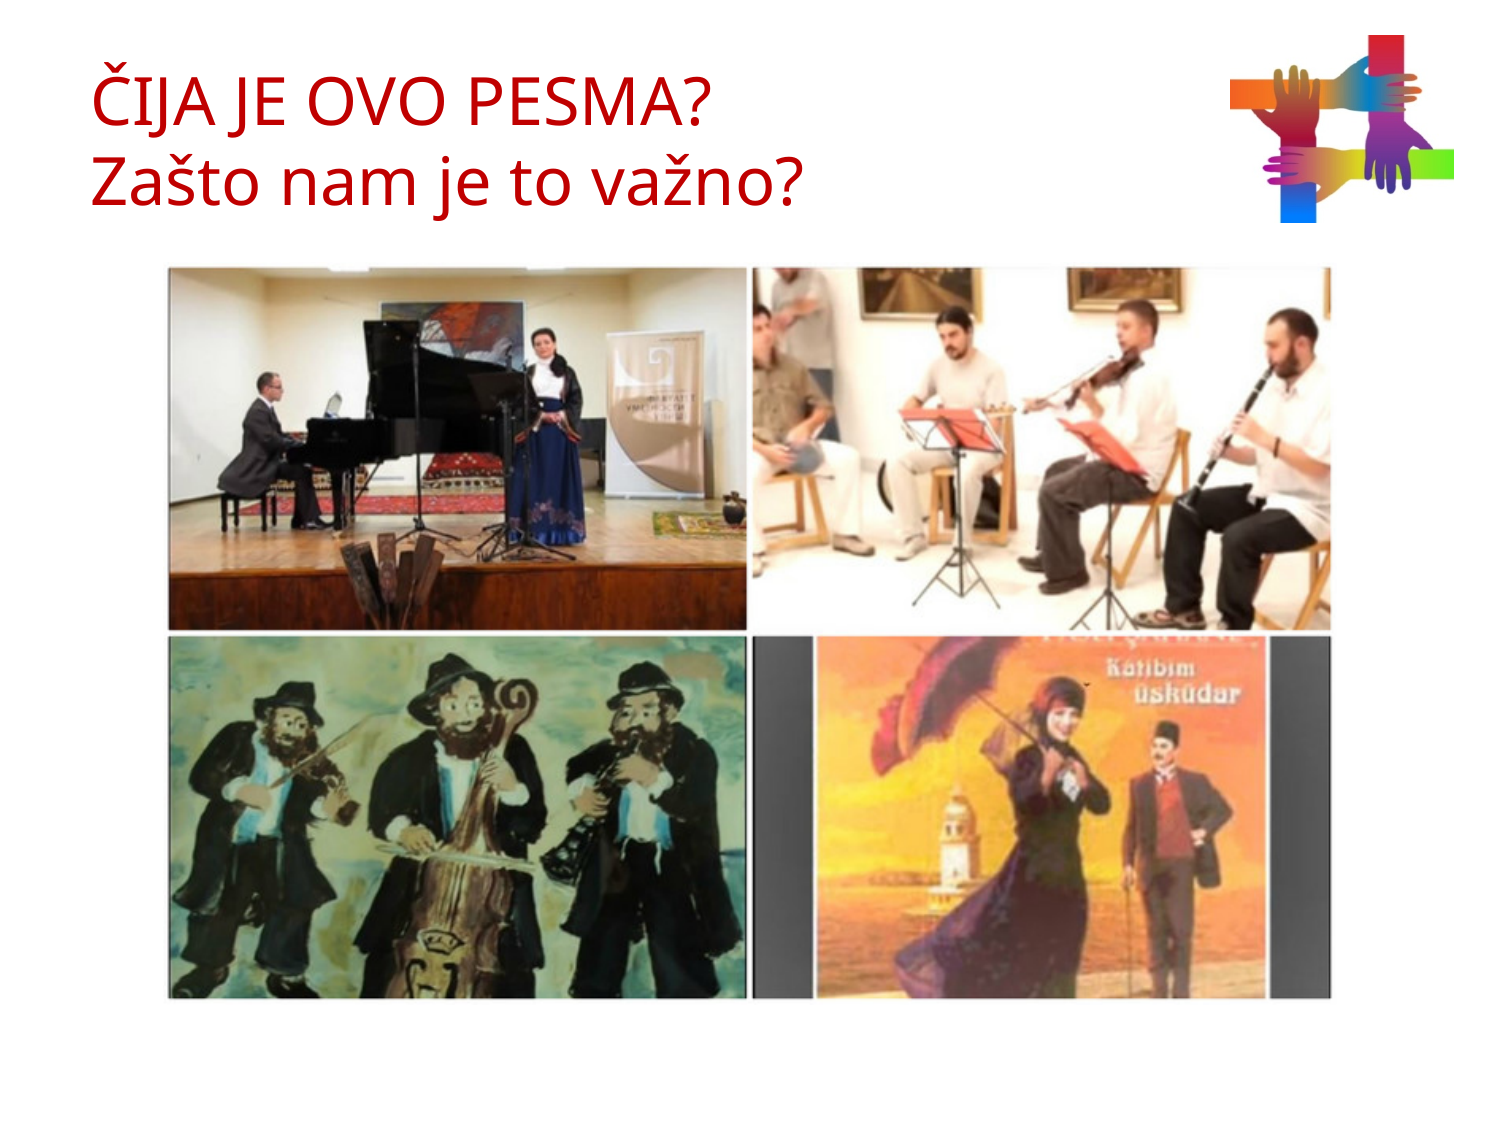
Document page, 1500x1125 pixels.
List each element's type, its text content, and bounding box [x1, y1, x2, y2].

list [162, 262, 1338, 1006]
picture [1230, 34, 1454, 223]
title ČIJA JE OVO PESMA? Zašto nam je to važno? [75, 45, 1425, 233]
